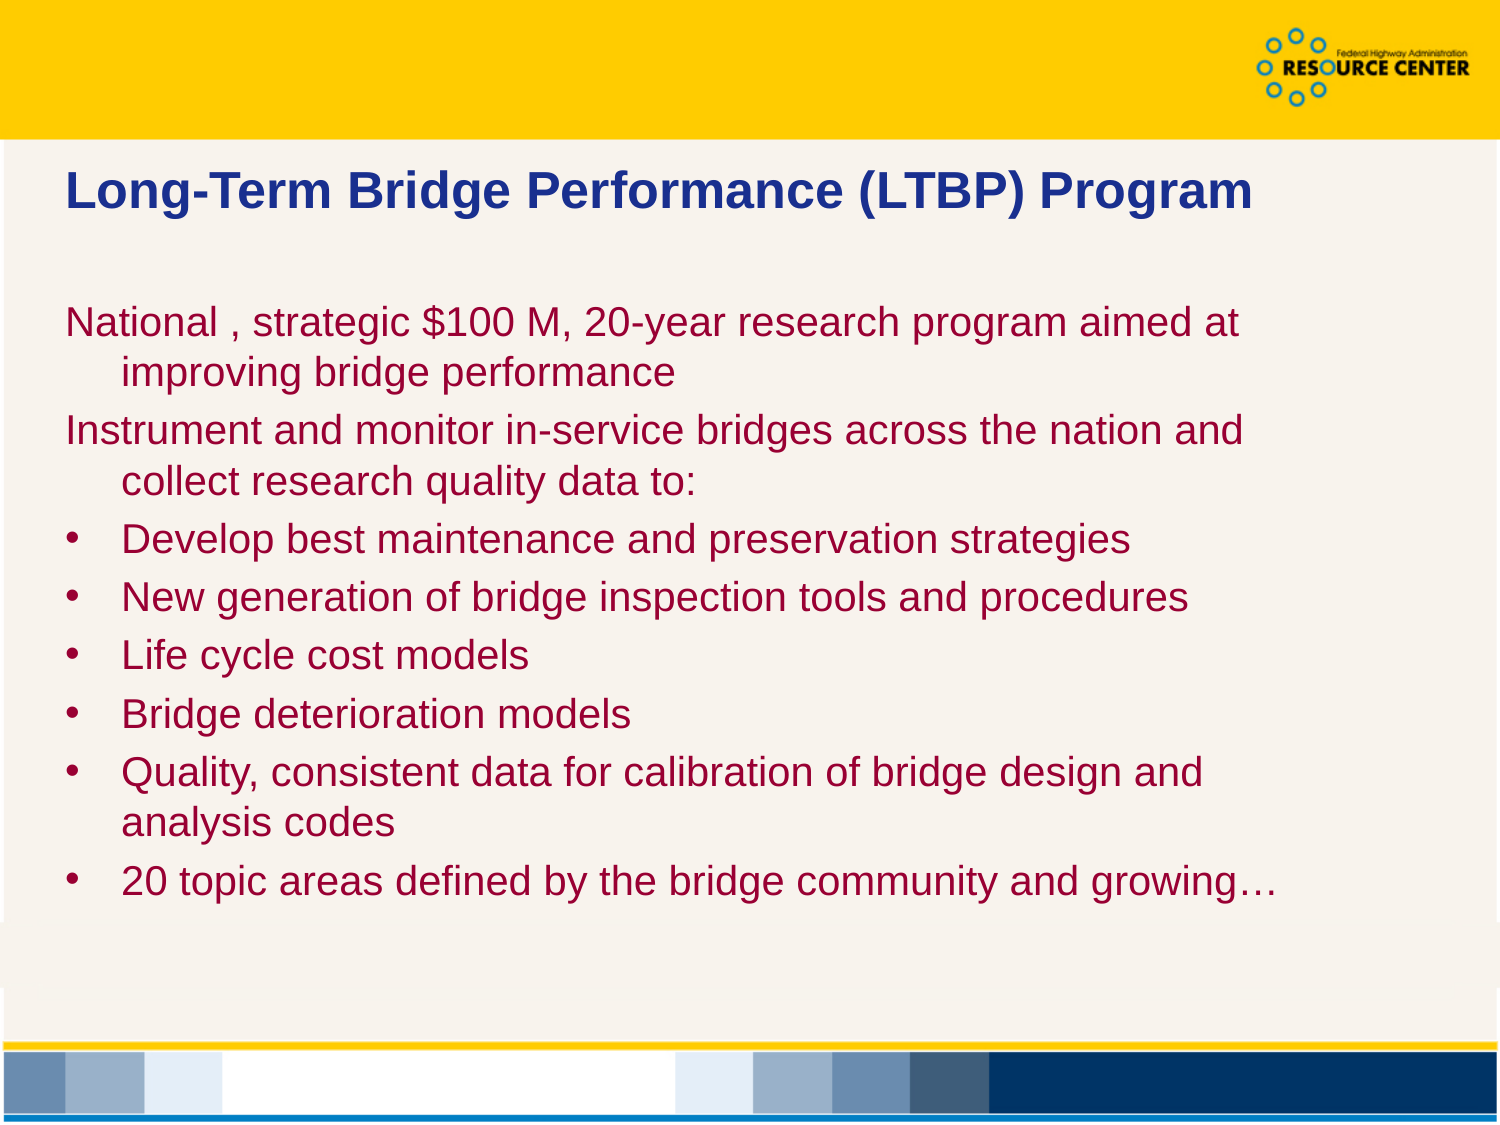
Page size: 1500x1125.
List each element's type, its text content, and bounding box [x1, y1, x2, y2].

list National , strategic $100 M, 20-year research program aimed at improving bridge performance Instrument and monitor in-service bridges across the nation and collect research quality data to: Develop best maintenance and preservation strategies New generation of bridge inspection tools and procedures Life cycle cost models Bridge deterioration models Quality, consistent data for calibration of bridge design and analysis codes 20 topic areas defined by the bridge community and growing… [49, 287, 1326, 976]
picture [0, 0, 1500, 1125]
title Long-Term Bridge Performance (LTBP) Program [49, 149, 1326, 287]
